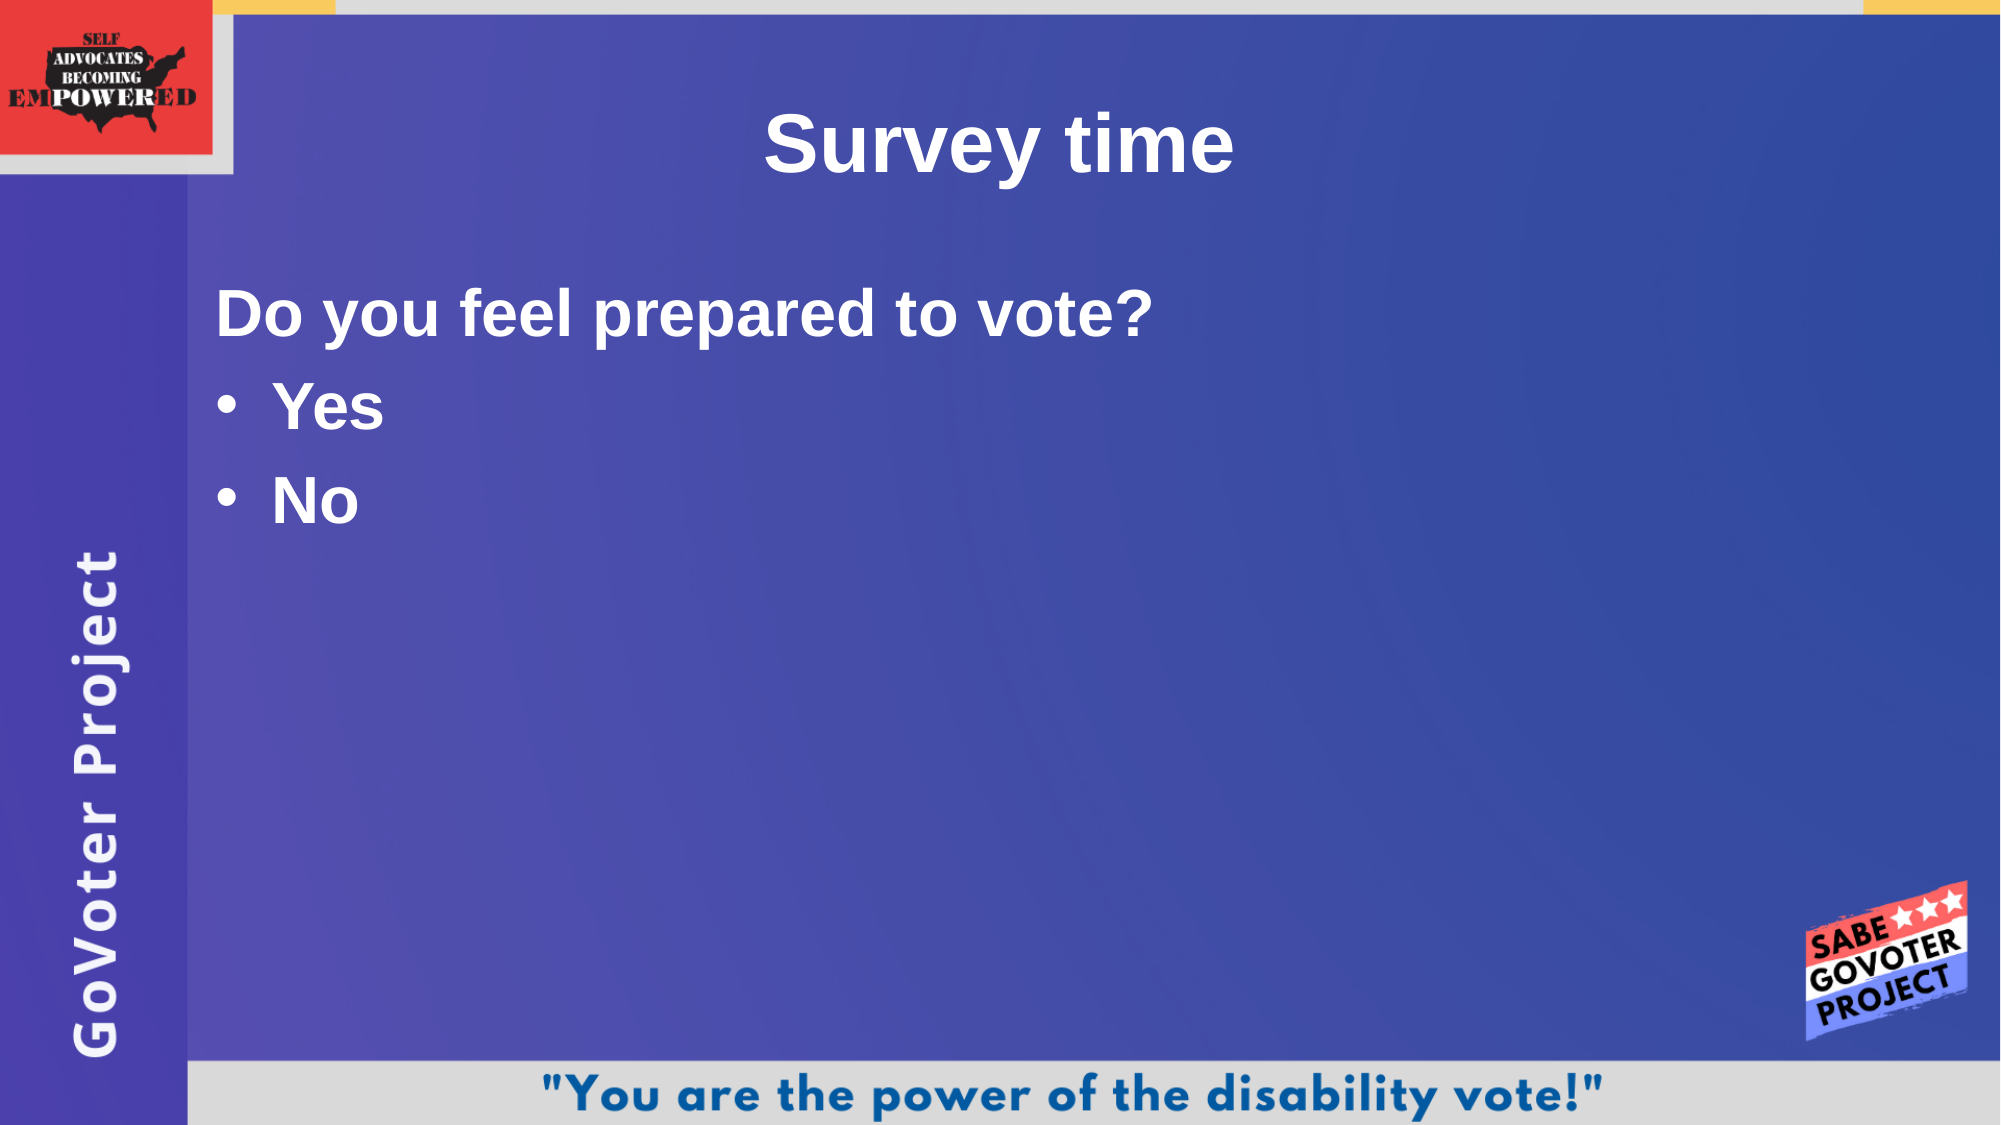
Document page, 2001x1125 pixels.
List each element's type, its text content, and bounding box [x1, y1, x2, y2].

title Survey time [99, 45, 1900, 233]
picture [0, 0, 2001, 1125]
list Do you feel prepared to vote? Yes No [200, 262, 1900, 1005]
